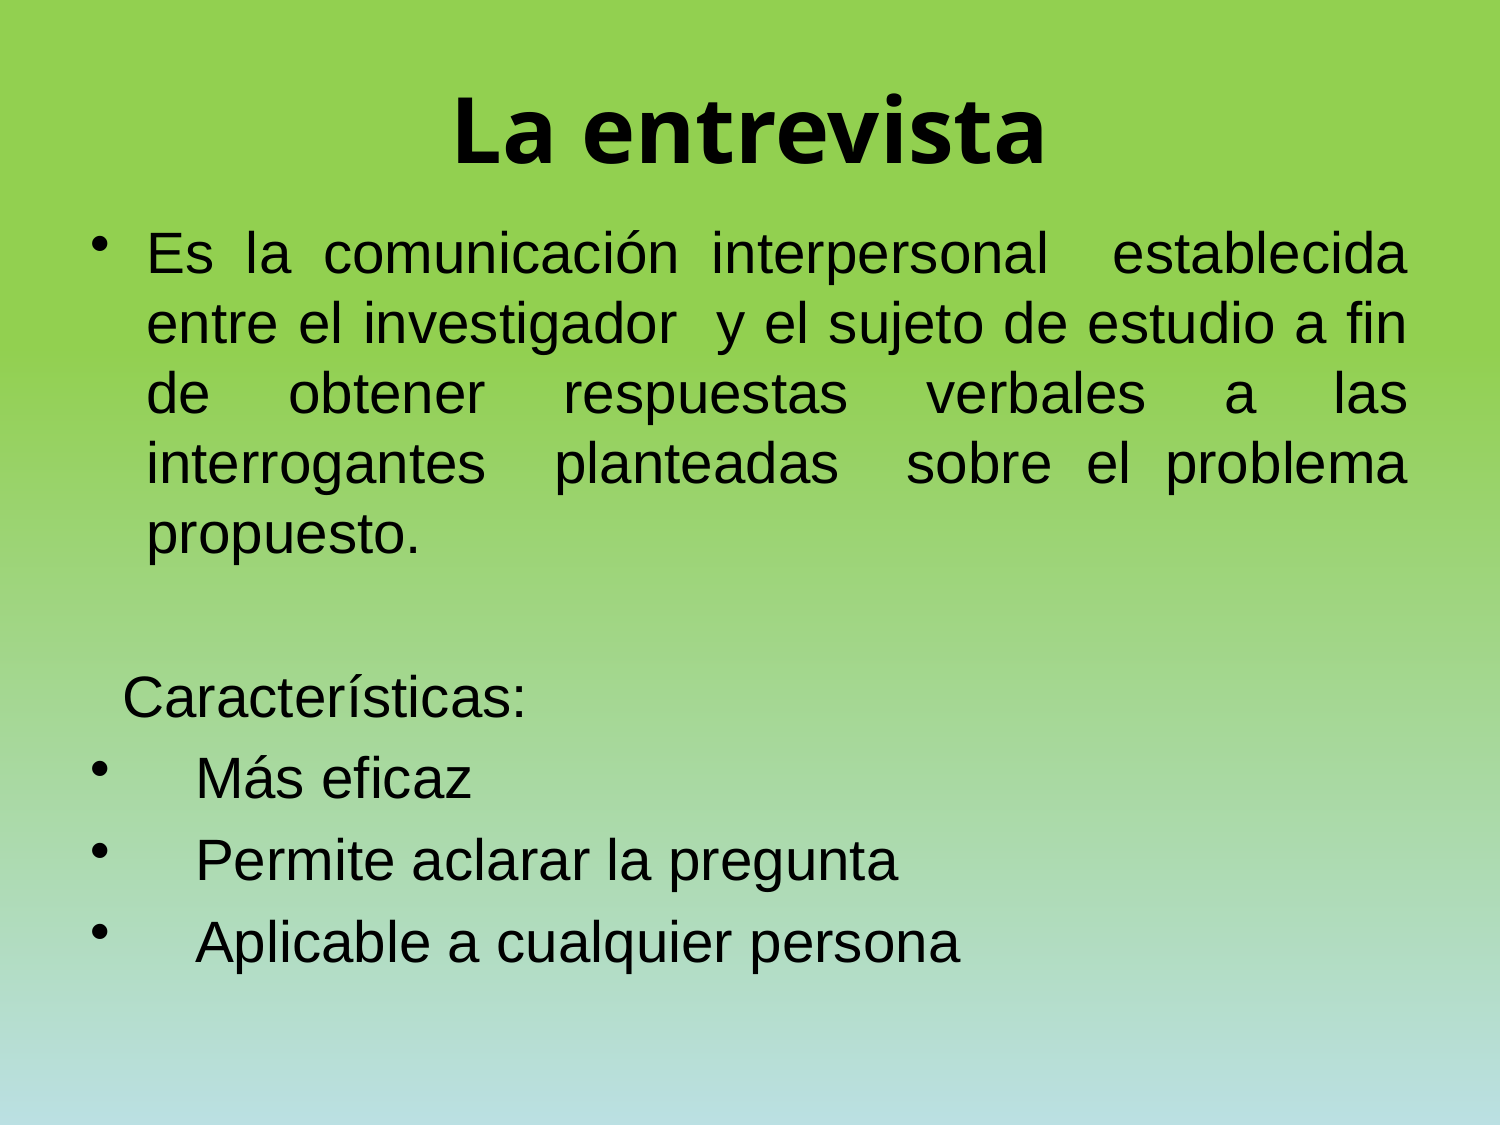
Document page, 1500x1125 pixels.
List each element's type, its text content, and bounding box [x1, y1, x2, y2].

list Es la comunicación interpersonal establecida entre el investigador y el sujeto de estudio a fin de obtener respuestas verbales a las interrogantes planteadas sobre el problema propuesto. Características: Más eficaz Permite aclarar la pregunta Aplicable a cualquier persona [75, 208, 1425, 1005]
title La entrevista [75, 45, 1425, 208]
